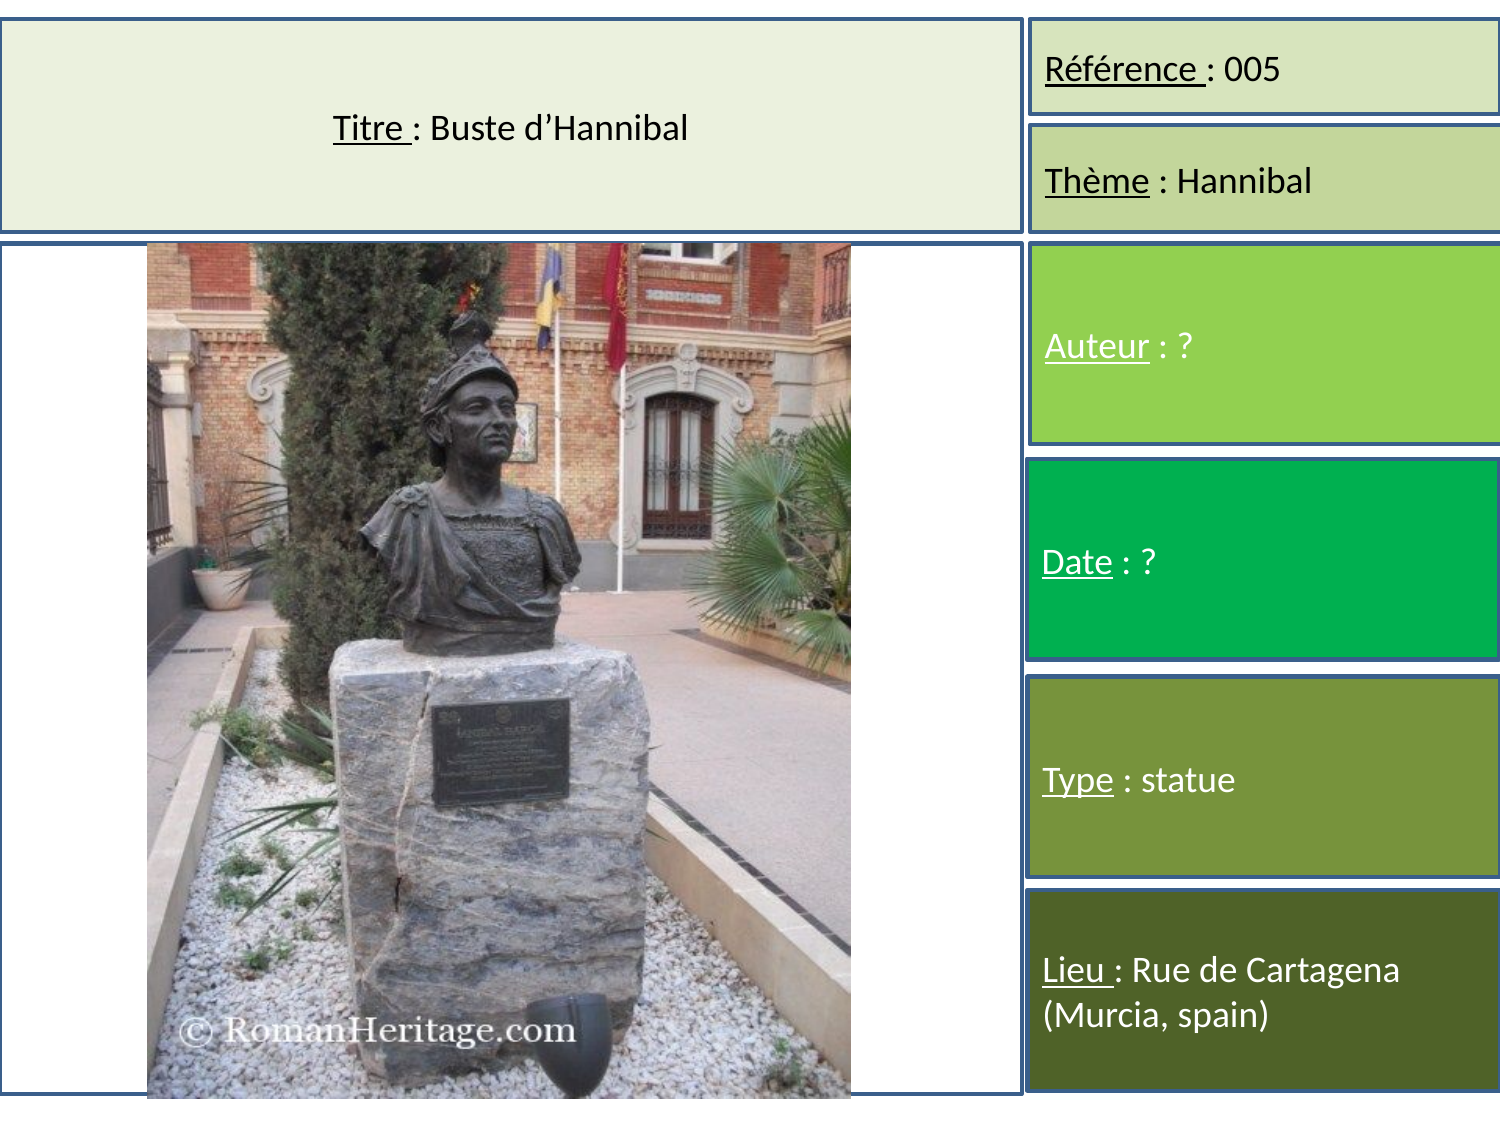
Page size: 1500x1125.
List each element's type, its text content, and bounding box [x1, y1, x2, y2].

text_box Date : ? [1025, 457, 1500, 662]
text_box Type : statue [1025, 674, 1500, 879]
text_box Thème : Hannibal [1028, 123, 1500, 234]
text_box Auteur : ? [1028, 241, 1500, 446]
text_box Lieu : Rue de Cartagena (Murcia, spain) [1025, 888, 1500, 1093]
text_box Référence : 005 [1028, 17, 1500, 116]
text_box [849, 241, 1024, 1096]
text_box [0, 241, 148, 1096]
text_box Titre : Buste d’Hannibal [0, 17, 1024, 234]
picture [147, 243, 851, 1099]
